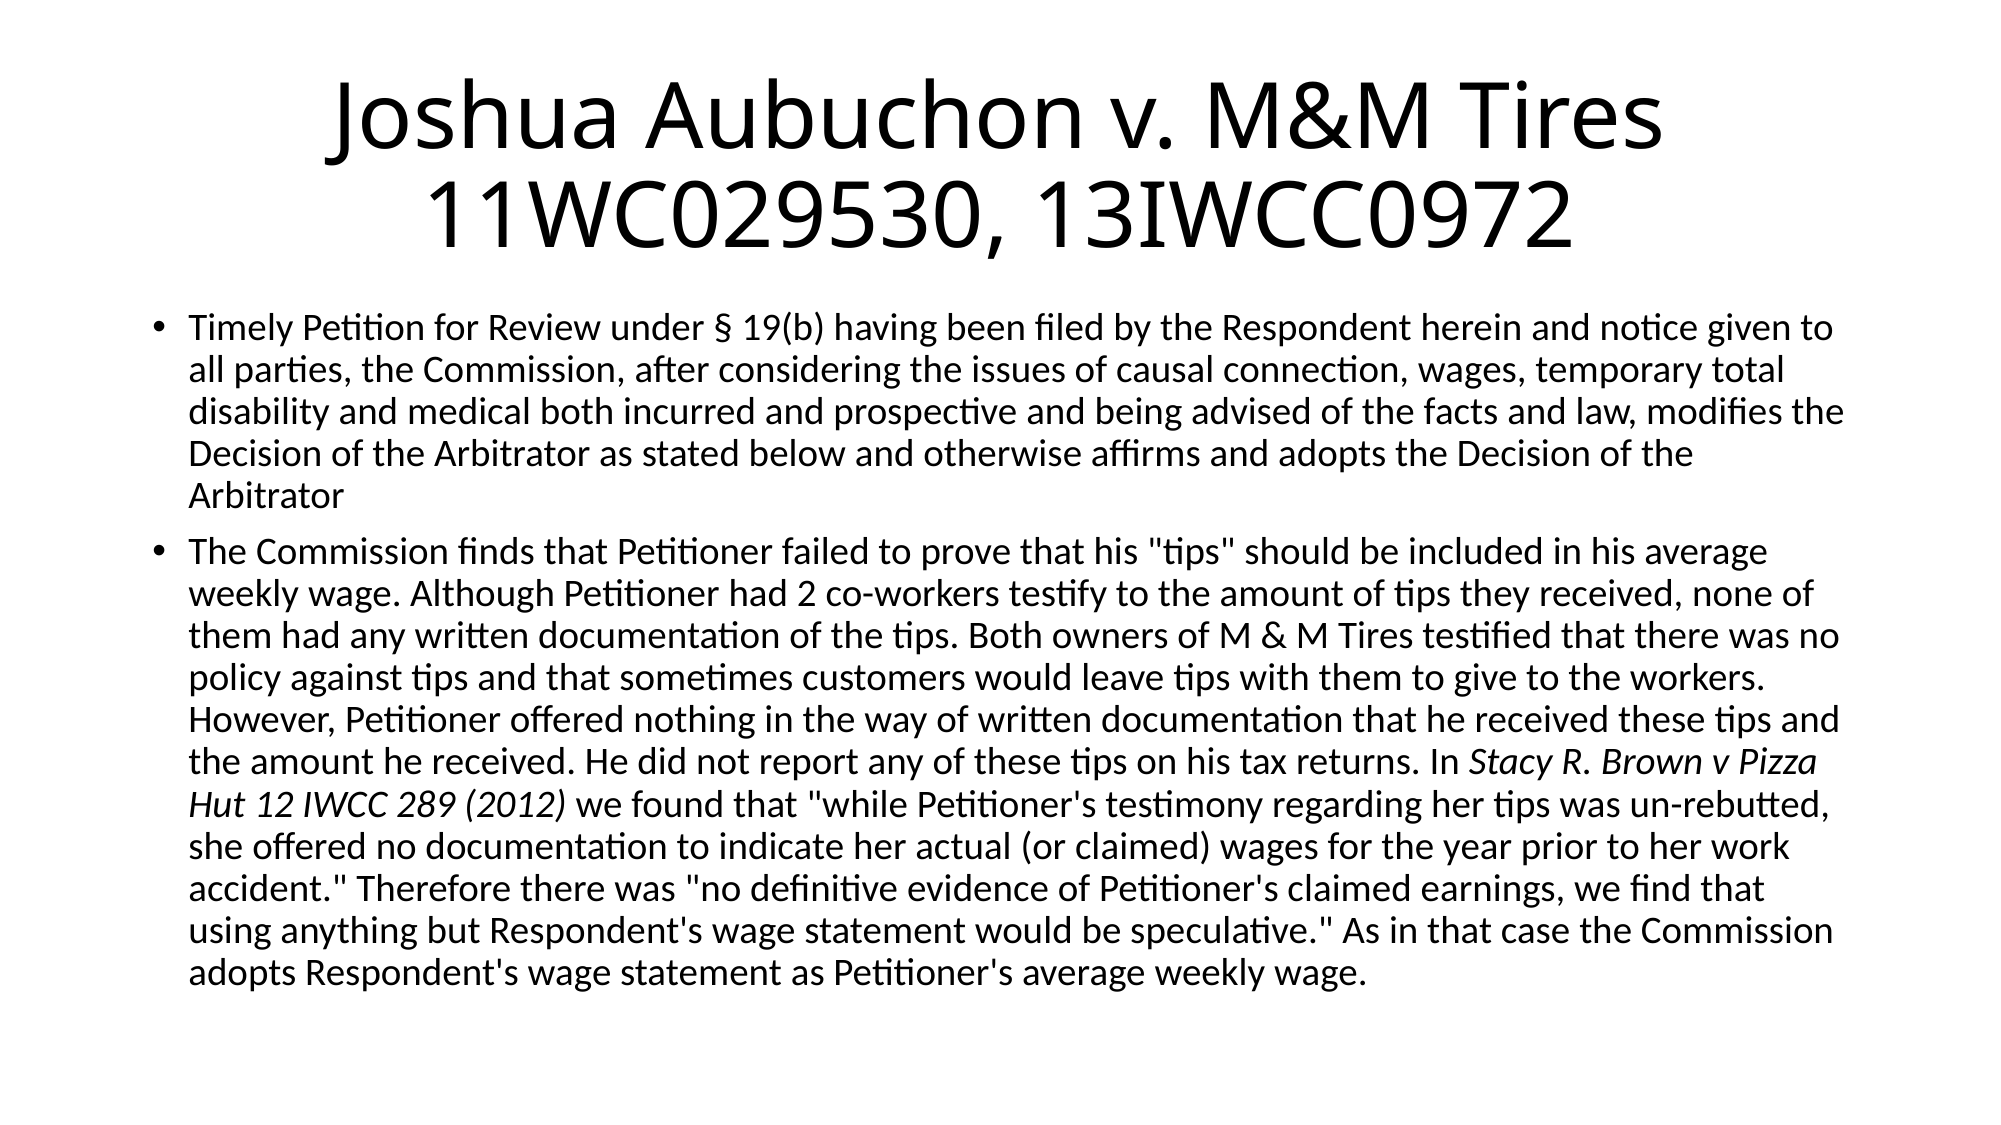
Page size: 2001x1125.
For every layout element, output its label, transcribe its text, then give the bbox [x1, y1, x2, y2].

title Joshua Aubuchon v. M&M Tires 11WC029530, 13IWCC0972 [137, 59, 1863, 278]
list Timely Petition for Review under § 19(b) having been filed by the Respondent herein and notice given to all parties, the Commission, after considering the issues of causal connection, wages, temporary total disability and medical both incurred and prospective and being advised of the facts and law, modifies the Decision of the Arbitrator as stated below and otherwise affirms and adopts the Decision of the Arbitrator The Commission finds that Petitioner failed to prove that his "tips" should be included in his average weekly wage. Although Petitioner had 2 co-workers testify to the amount of tips they received, none of them had any written documentation of the tips. Both owners of M & M Tires testified that there was no policy against tips and that sometimes customers would leave tips with them to give to the workers. However, Petitioner offered nothing in the way of written documentation that he received these tips and the amount he received. He did not report any of these tips on his tax returns. In Stacy R. Brown v Pizza Hut 12 IWCC 289 (2012) we found that "while Petitioner's testimony regarding her tips was un-rebutted, she offered no documentation to indicate her actual (or claimed) wages for the year prior to her work accident." Therefore there was "no definitive evidence of Petitioner's claimed earnings, we find that using anything but Respondent's wage statement would be speculative." As in that case the Commission adopts Respondent's wage statement as Petitioner's average weekly wage. [137, 299, 1863, 1014]
